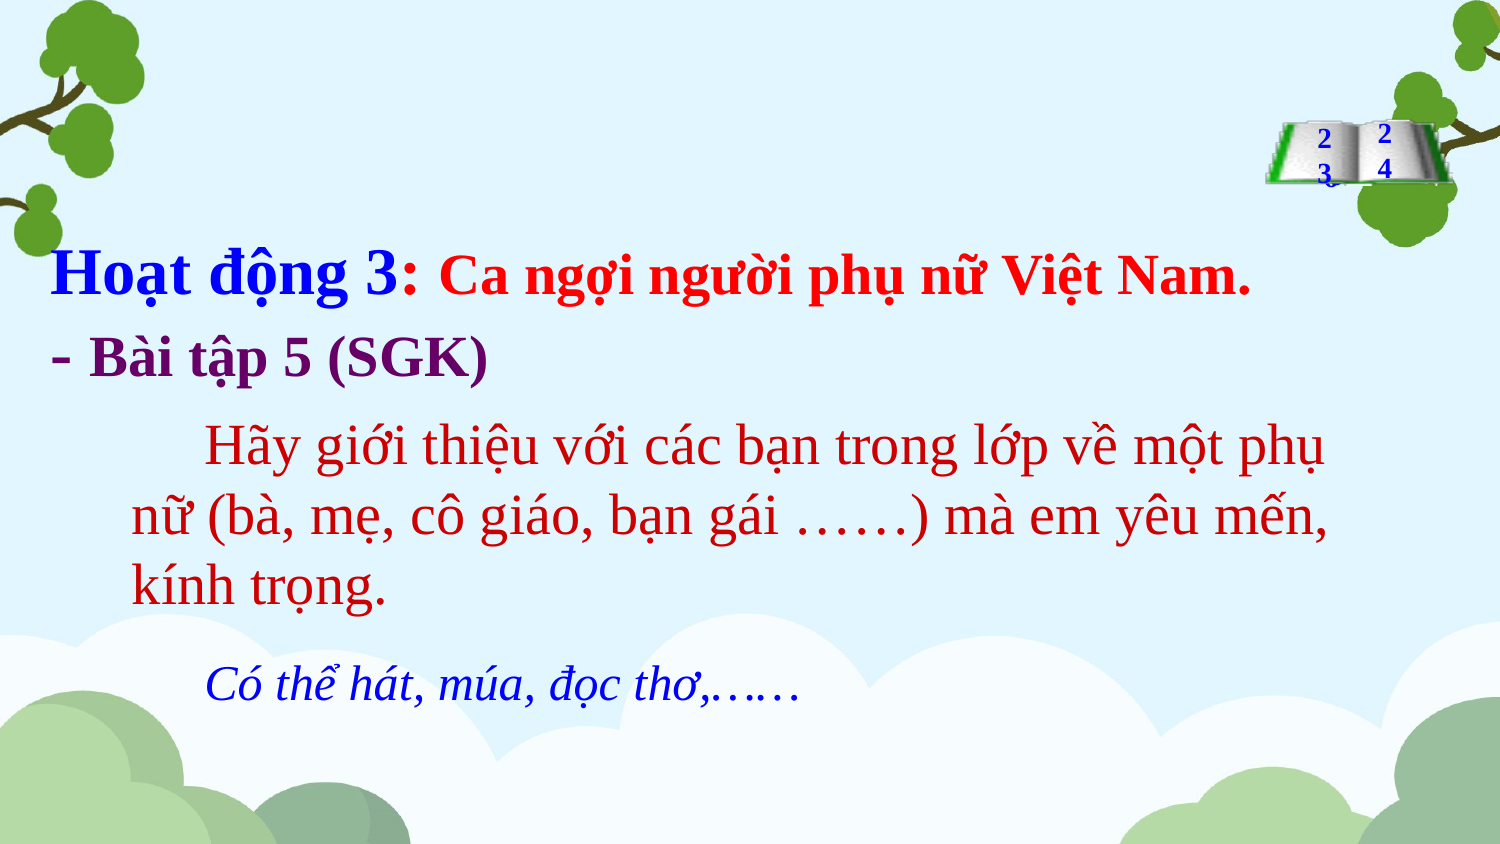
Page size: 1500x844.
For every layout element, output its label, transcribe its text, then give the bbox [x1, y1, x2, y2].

text_box Hãy giới thiệu với các bạn trong lớp về một phụ nữ (bà, mẹ, cô giáo, bạn gái ……) mà em yêu mến, kính trọng. [116, 398, 1380, 624]
text_box Có thể hát, múa, đọc thơ,…… [116, 634, 1380, 720]
picture [0, 0, 1500, 844]
text_box - Bài tập 5 (SGK) [35, 302, 511, 478]
text_box Hoạt động 3: Ca ngợi người phụ nữ Việt Nam. [35, 219, 1363, 315]
